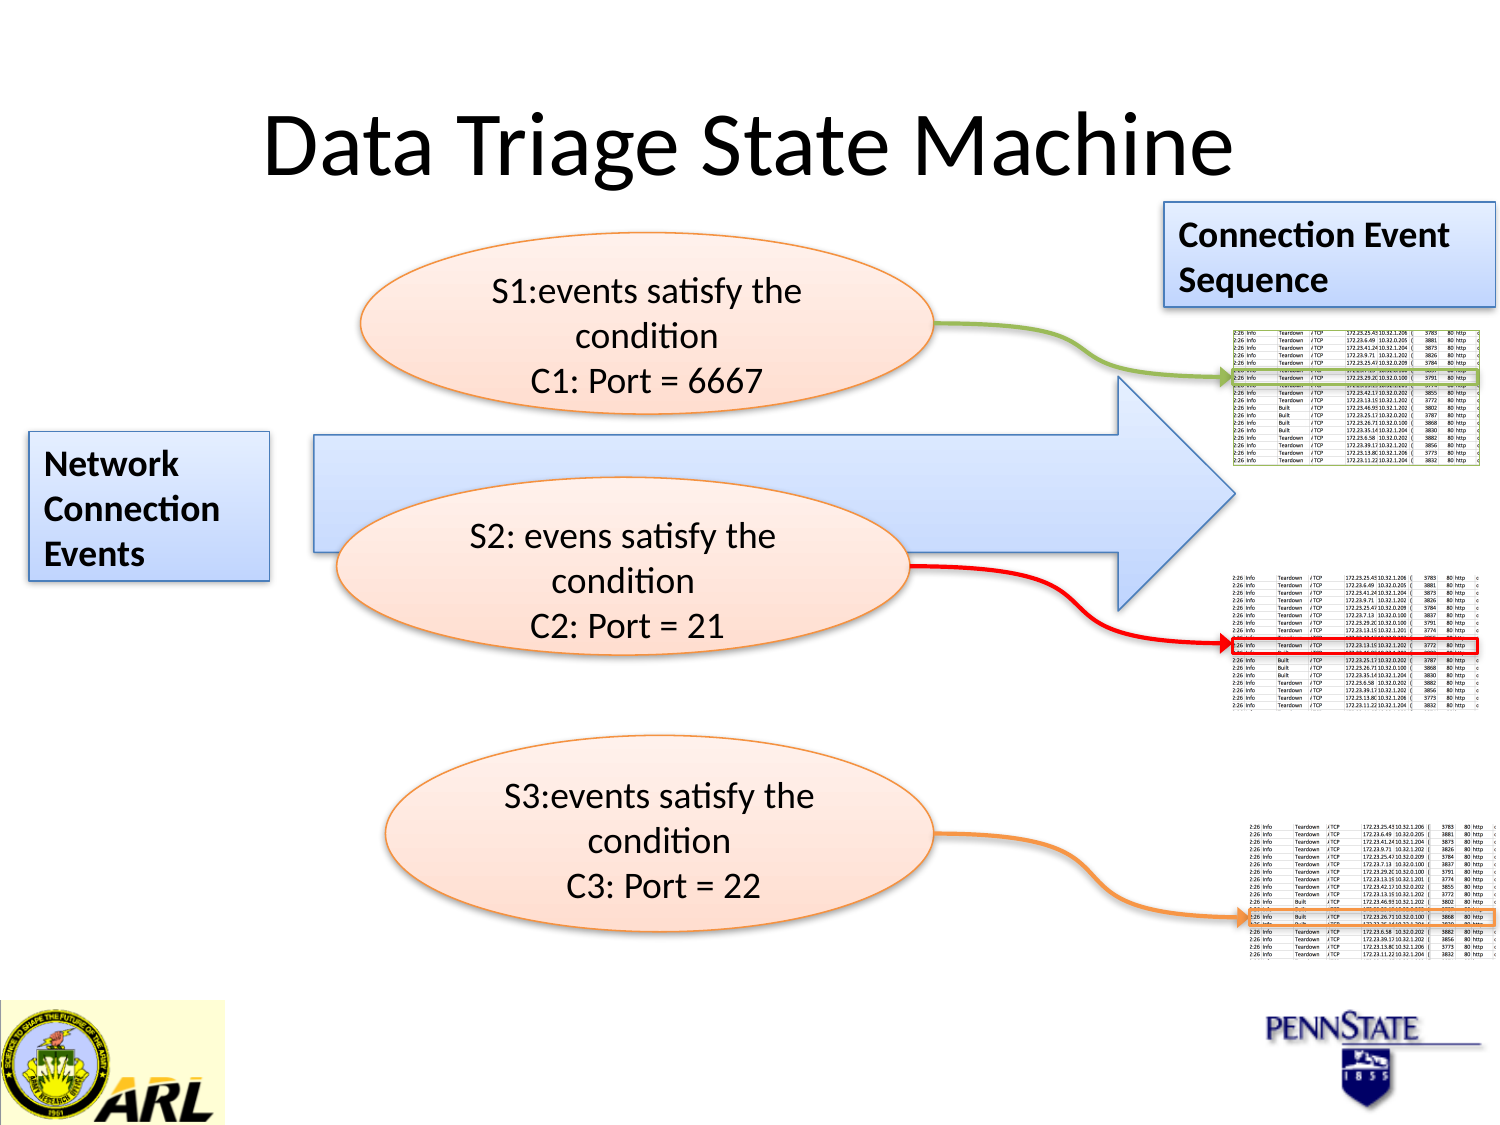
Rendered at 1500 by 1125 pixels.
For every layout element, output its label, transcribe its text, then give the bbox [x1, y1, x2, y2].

text_box S3:events satisfy the condition C3: Port = 22 [384, 734, 935, 933]
text_box S1:events satisfy the condition C1: Port = 6667 [359, 231, 935, 415]
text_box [909, 565, 1233, 644]
title Data Triage State Machine [75, 45, 1425, 233]
text_box [313, 387, 1236, 564]
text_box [933, 833, 1250, 918]
picture [1247, 987, 1498, 1125]
text_box Network Connection Events [28, 431, 270, 582]
picture [0, 1000, 225, 1125]
picture [1233, 330, 1480, 466]
picture [1232, 575, 1479, 712]
text_box S2: evens satisfy the condition C2: Port = 21 [335, 476, 911, 656]
picture [1249, 824, 1496, 960]
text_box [933, 323, 1233, 378]
text_box Connection Event Sequence [1163, 201, 1496, 308]
